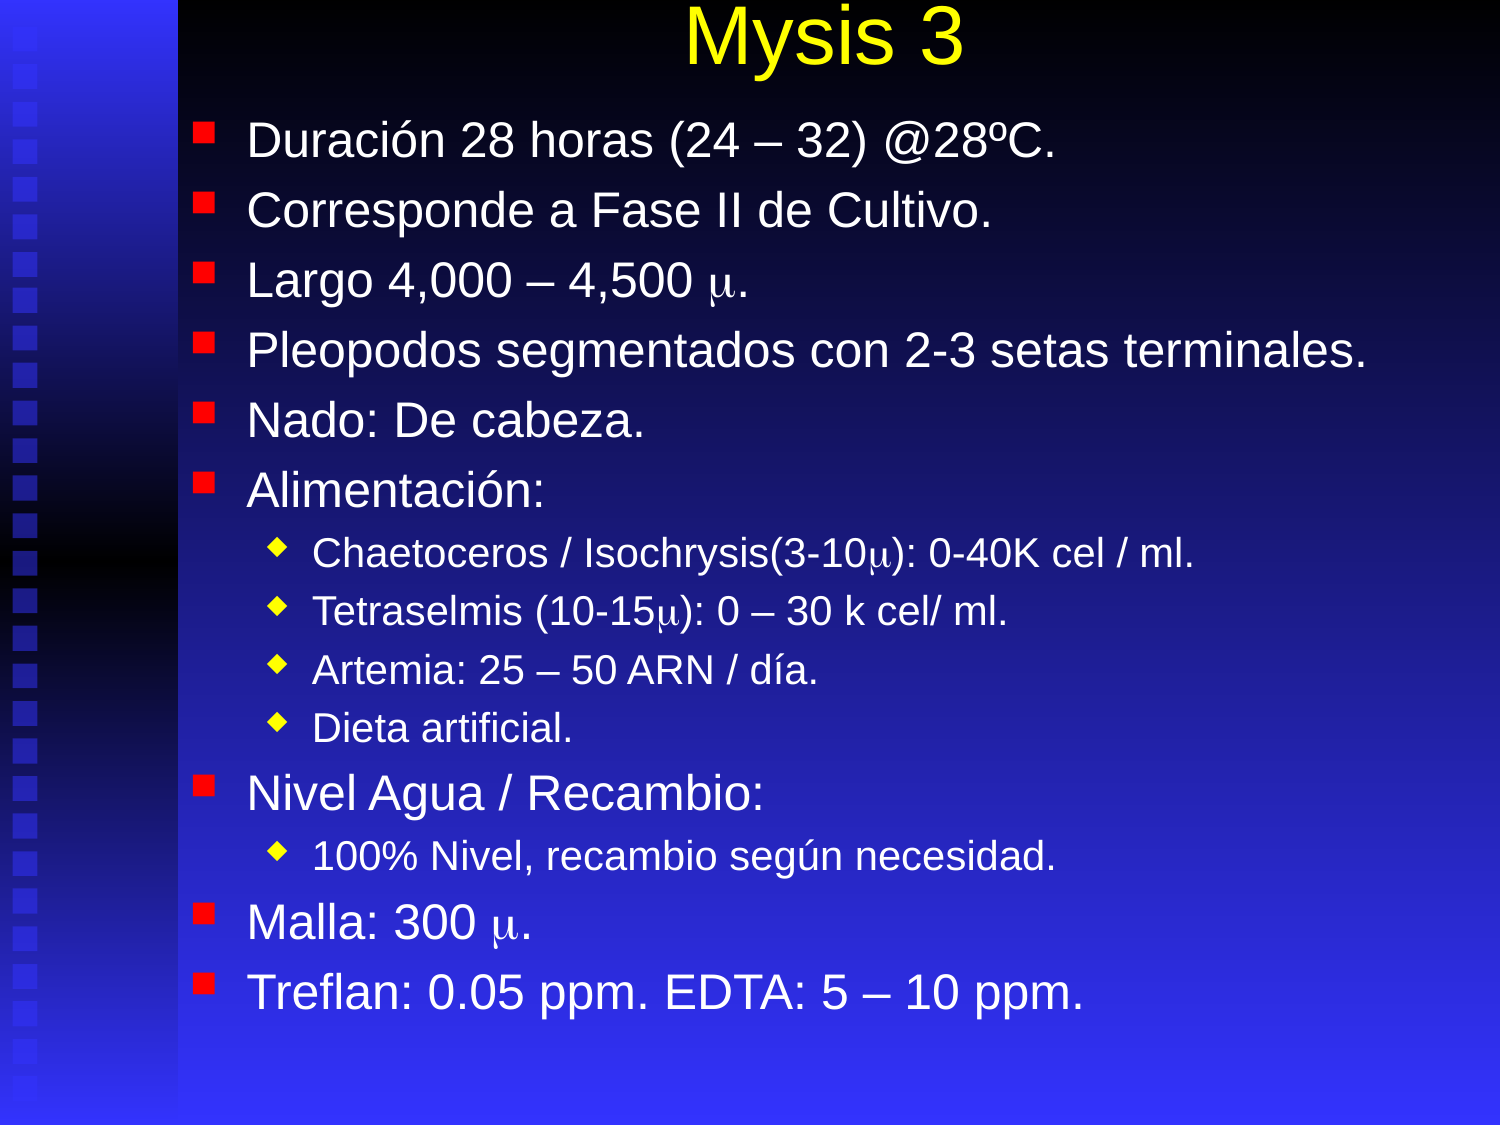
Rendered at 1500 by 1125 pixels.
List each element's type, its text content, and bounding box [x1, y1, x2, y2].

title Mysis 3 [187, 0, 1463, 99]
list Duración 28 horas (24 – 32) @28ºC. Corresponde a Fase II de Cultivo. Largo 4,000 – 4,500 m. Pleopodos segmentados con 2-3 setas terminales. Nado: De cabeza. Alimentación: Chaetoceros / Isochrysis(3-10m): 0-40K cel / ml. Tetraselmis (10-15m): 0 – 30 k cel/ ml. Artemia: 25 – 50 ARN / día. Dieta artificial. Nivel Agua / Recambio: 100% Nivel, recambio según necesidad. Malla: 300 m. Treflan: 0.05 ppm. EDTA: 5 – 10 ppm. [174, 99, 1500, 1088]
